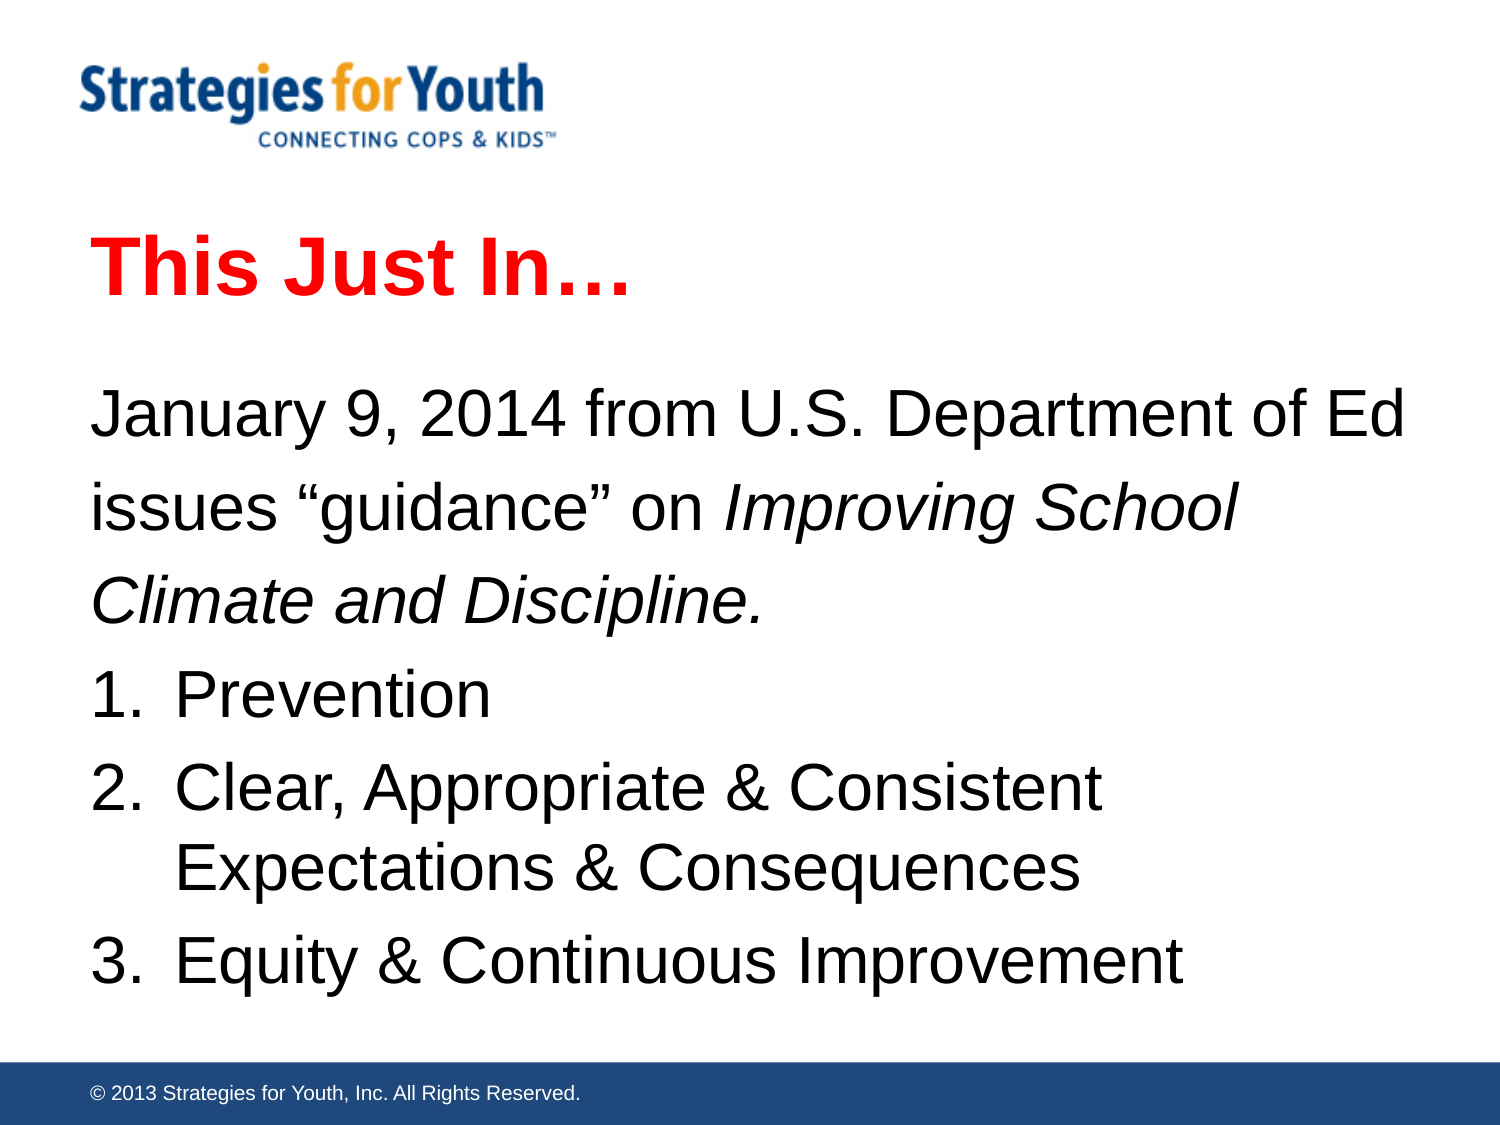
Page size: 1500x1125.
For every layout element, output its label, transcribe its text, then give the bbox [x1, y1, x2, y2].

title This Just In… [75, 200, 1425, 325]
picture [75, 59, 563, 150]
list January 9, 2014 from U.S. Department of Ed issues “guidance” on Improving School Climate and Discipline. Prevention Clear, Appropriate & Consistent Expectations & Consequences Equity & Continuous Improvement [75, 362, 1425, 1005]
footer © 2013 Strategies for Youth, Inc. All Rights Reserved. [75, 1062, 1063, 1123]
